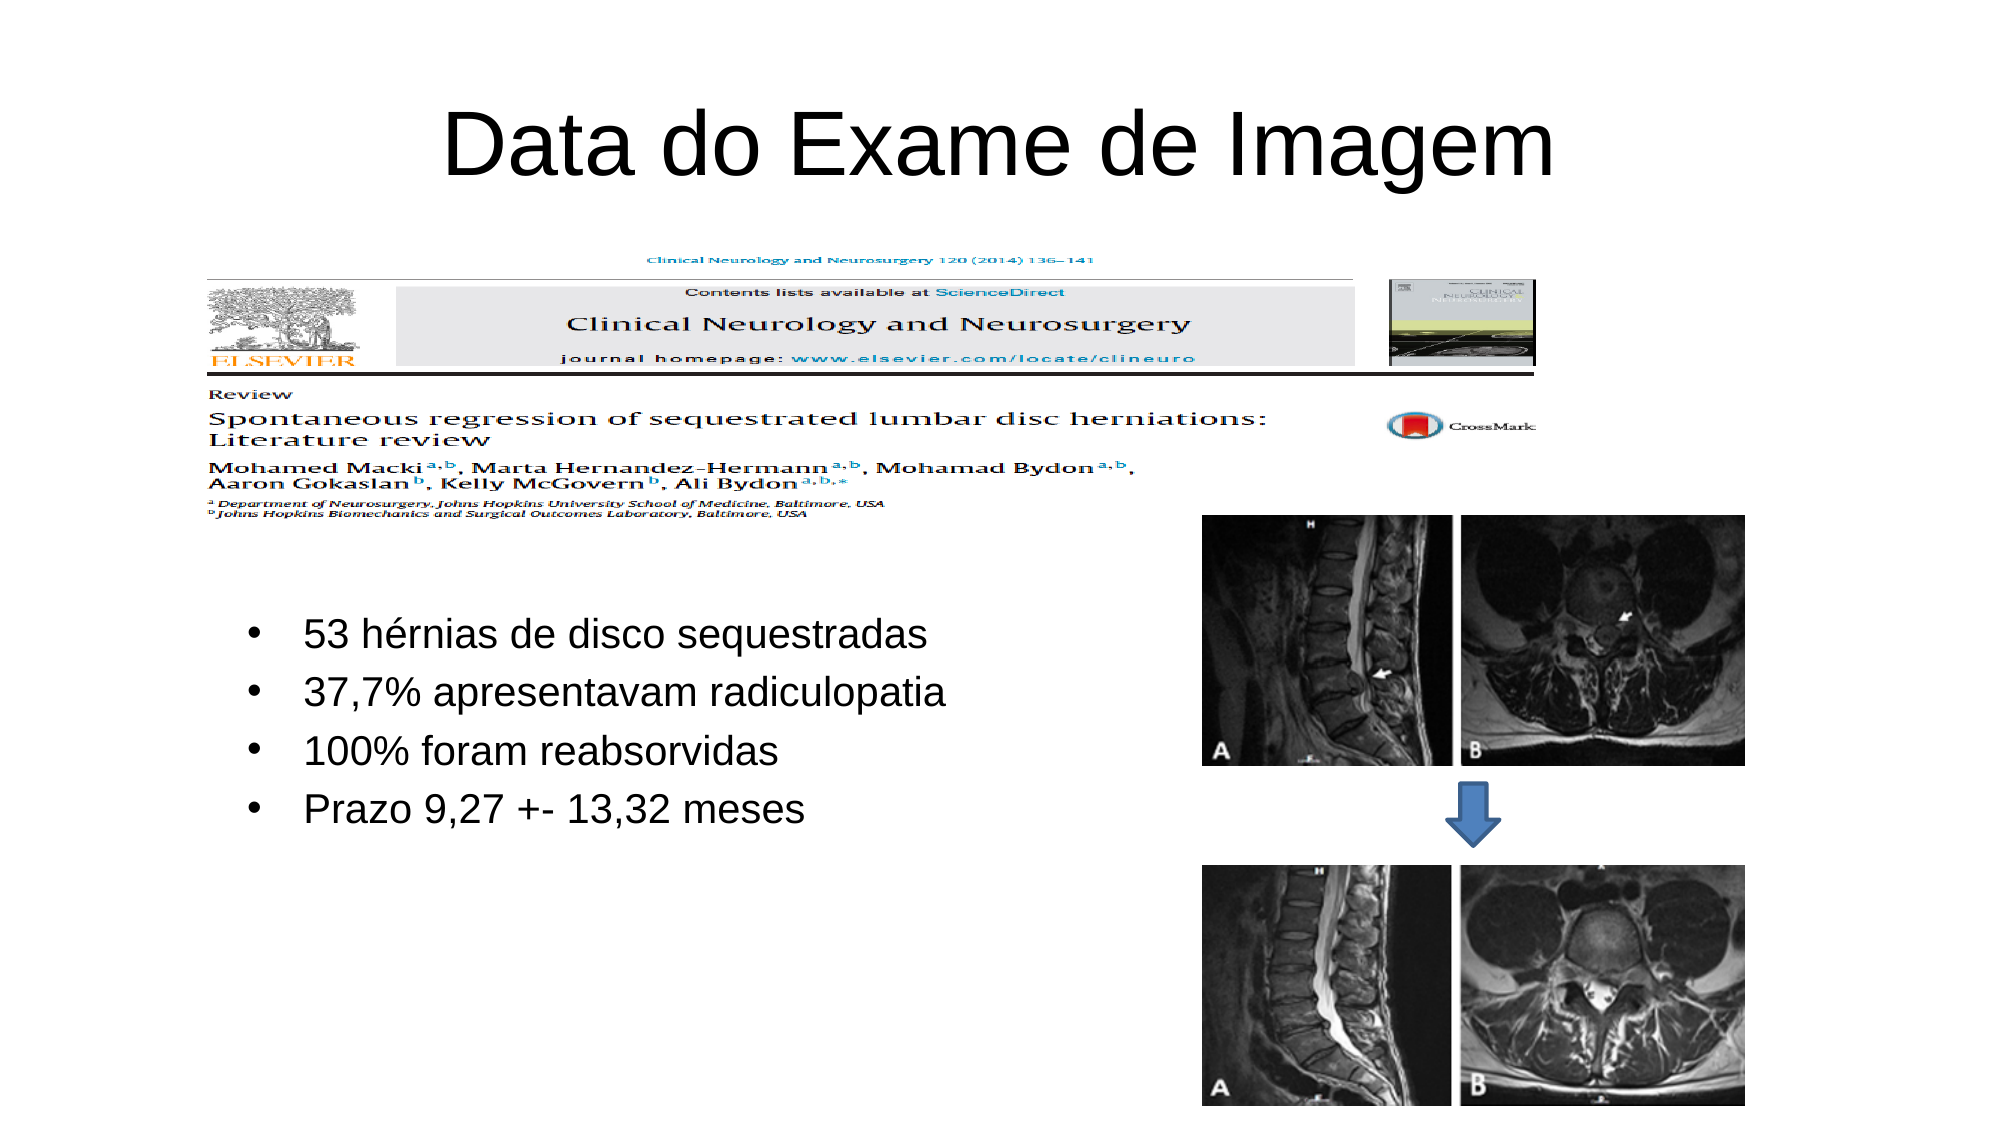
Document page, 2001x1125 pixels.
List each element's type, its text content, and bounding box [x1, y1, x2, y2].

title Data do Exame de Imagem [99, 45, 1900, 233]
picture [1202, 864, 1745, 1107]
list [196, 251, 1552, 522]
text_box [1445, 781, 1502, 848]
text_box 53 hérnias de disco sequestradas 37,7% apresentavam radiculopatia 100% foram reabsorvidas Prazo 9,27 +- 13,32 meses [232, 599, 1298, 1125]
picture [1202, 514, 1745, 767]
